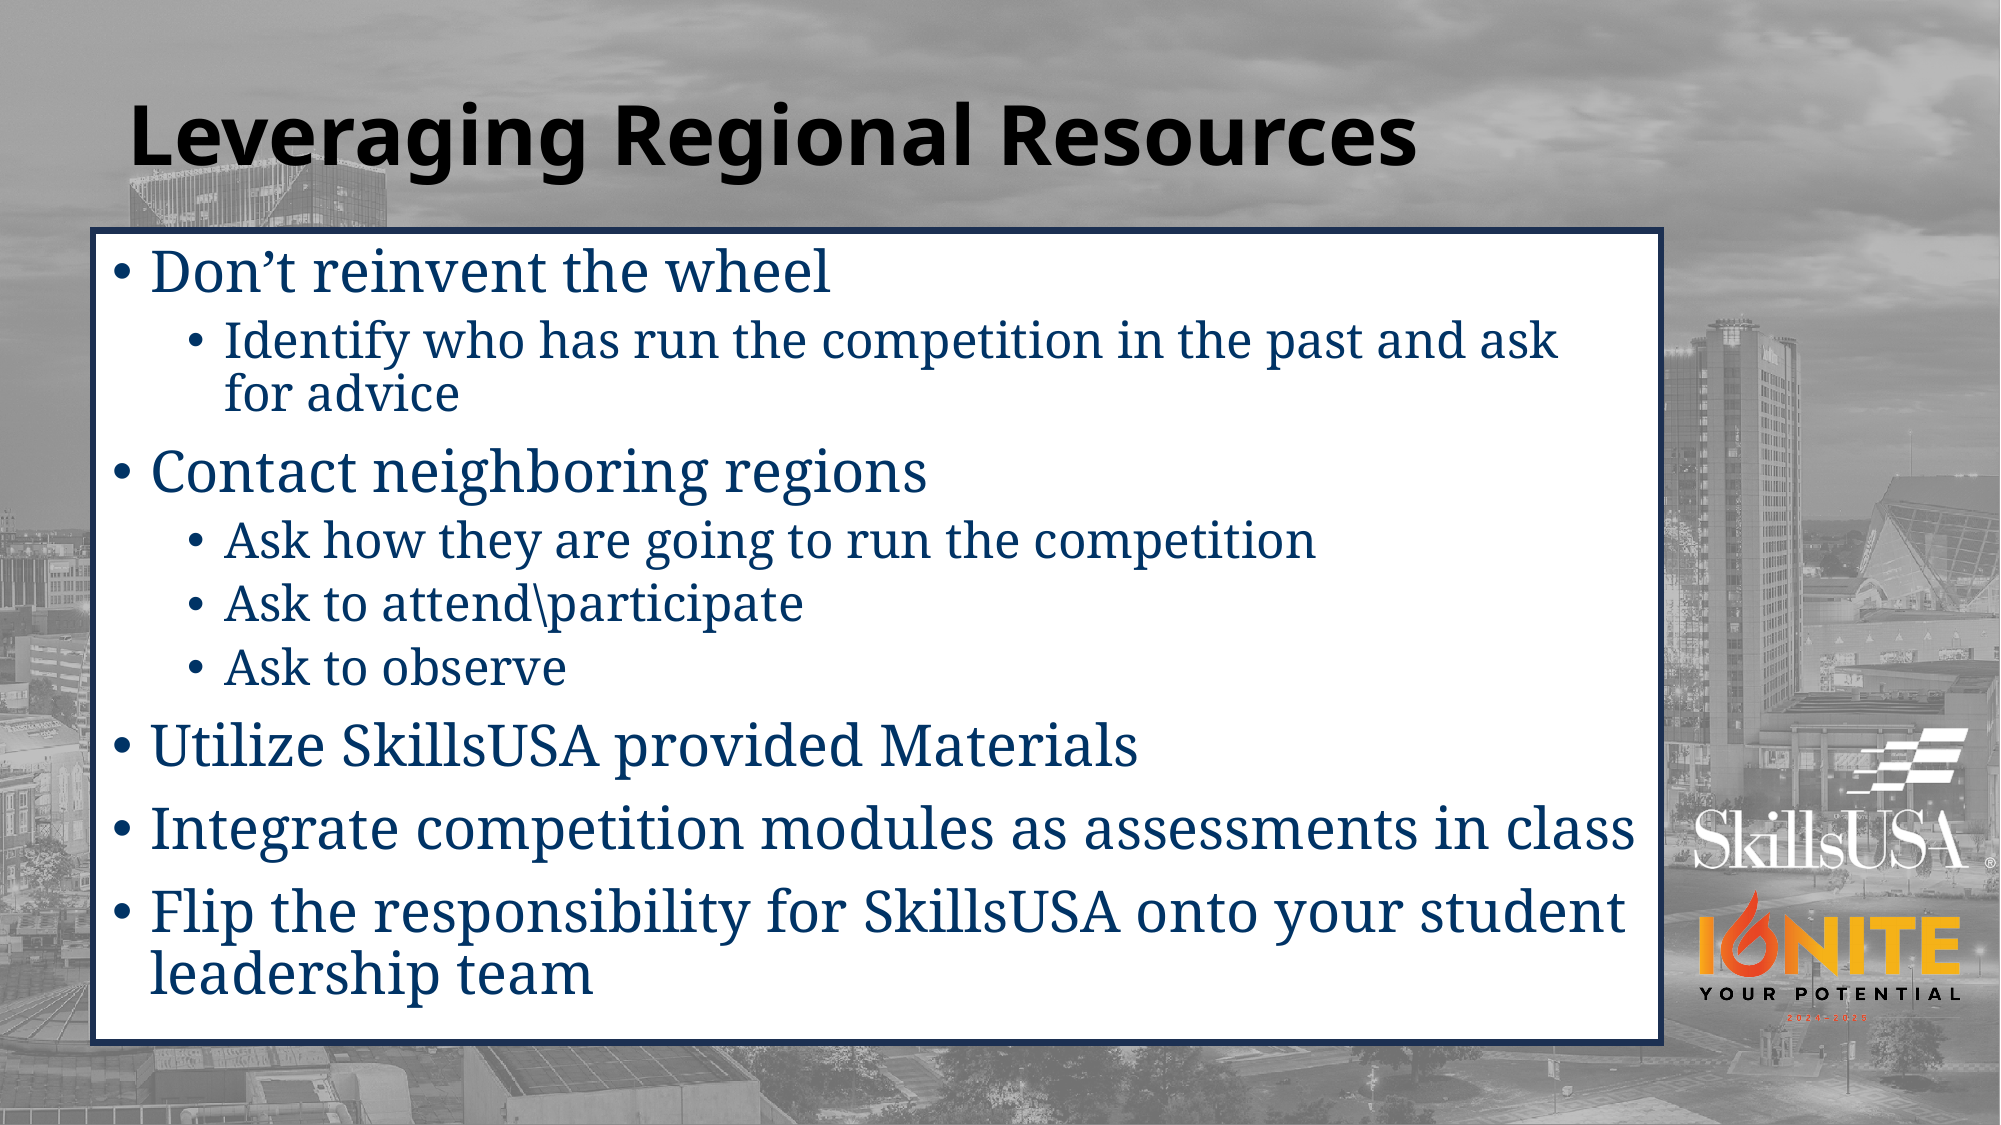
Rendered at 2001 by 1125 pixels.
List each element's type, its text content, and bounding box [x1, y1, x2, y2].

picture [0, 0, 2000, 1125]
list Don’t reinvent the wheel Identify who has run the competition in the past and ask for advice Contact neighboring regions Ask how they are going to run the competition Ask to attend\participate Ask to observe Utilize SkillsUSA provided Materials Integrate competition modules as assessments in class Flip the responsibility for SkillsUSA onto your student leadership team [97, 235, 1655, 1075]
title Leveraging Regional Resources [112, 59, 1747, 218]
